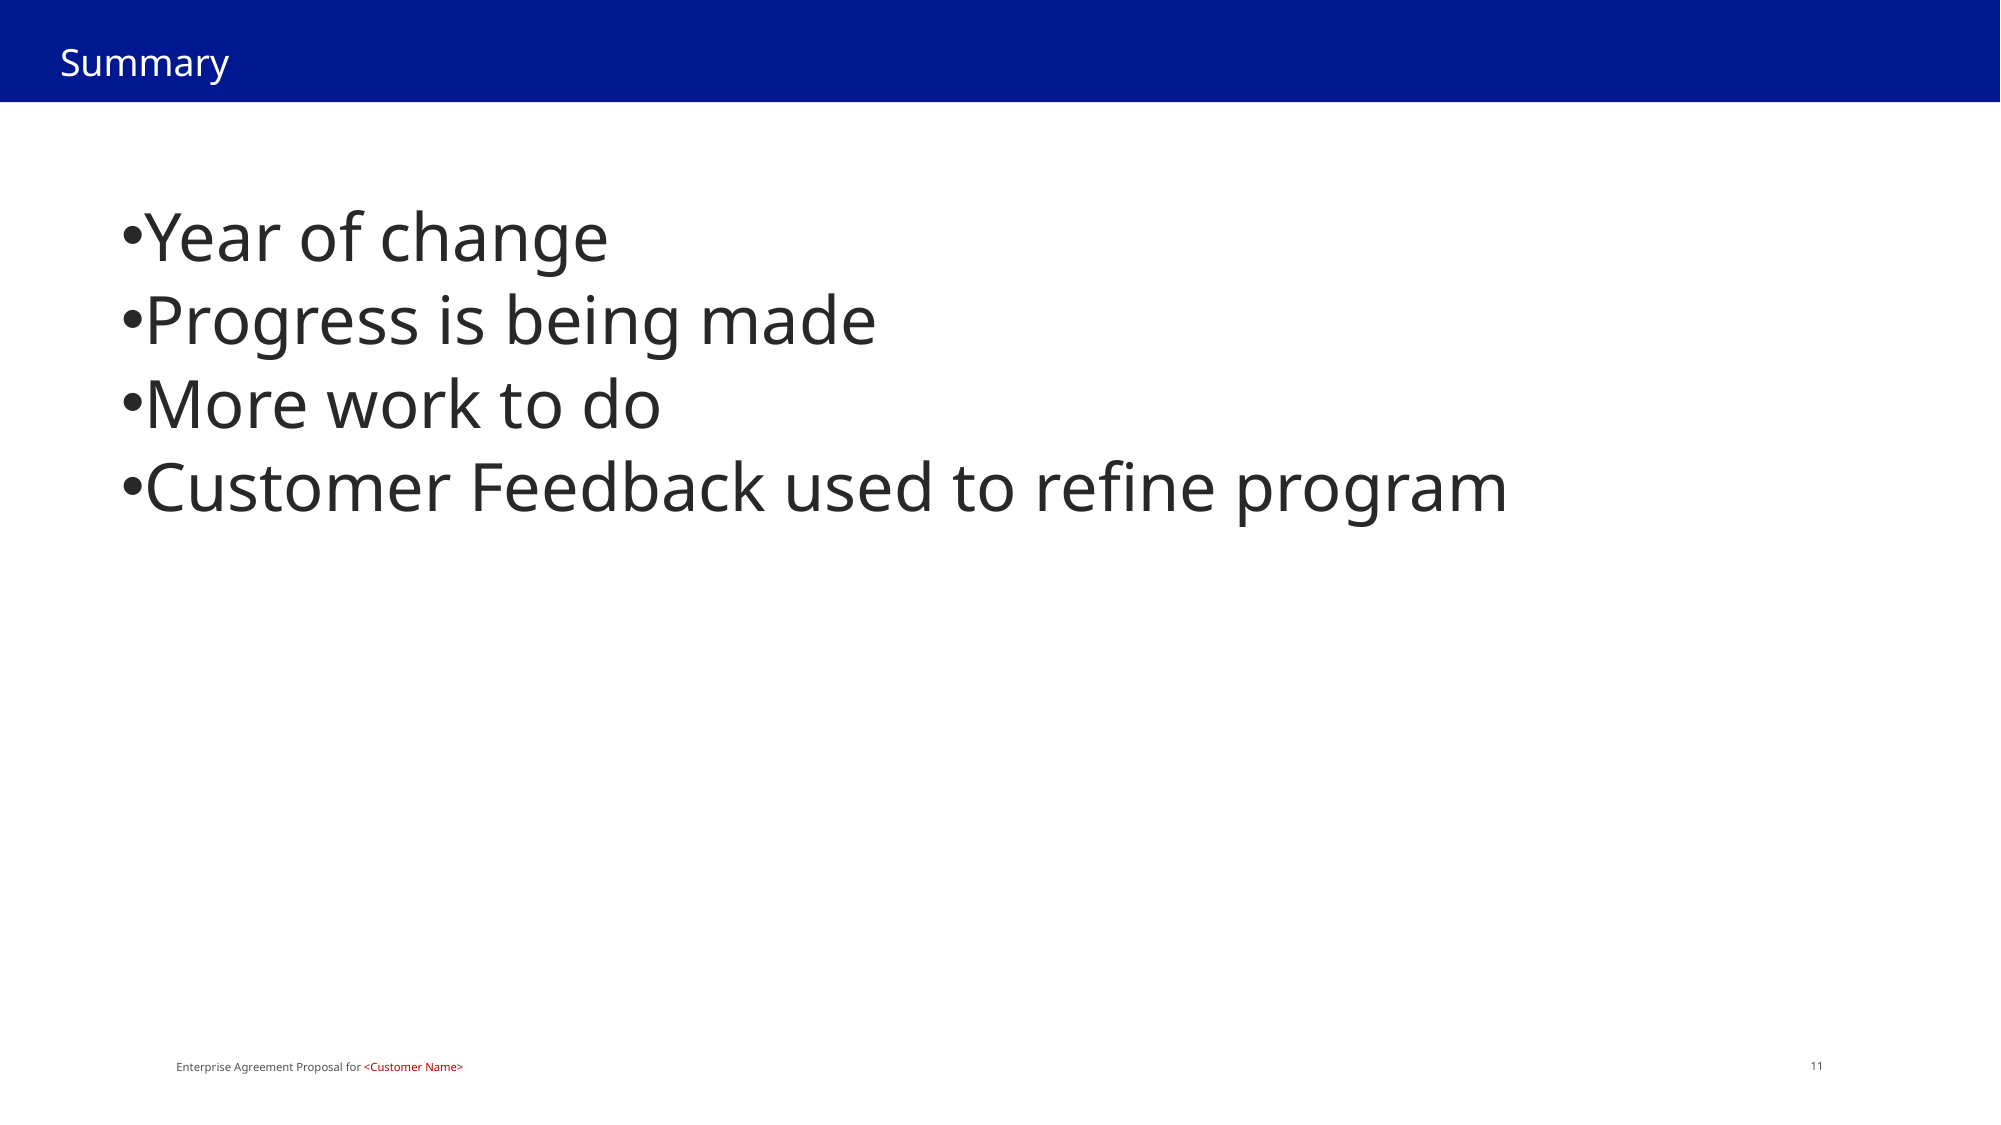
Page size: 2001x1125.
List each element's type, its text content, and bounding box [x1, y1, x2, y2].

list Year of change Progress is being made More work to do Customer Feedback used to refine program [82, 194, 1802, 1039]
list Summary [60, 38, 1707, 85]
